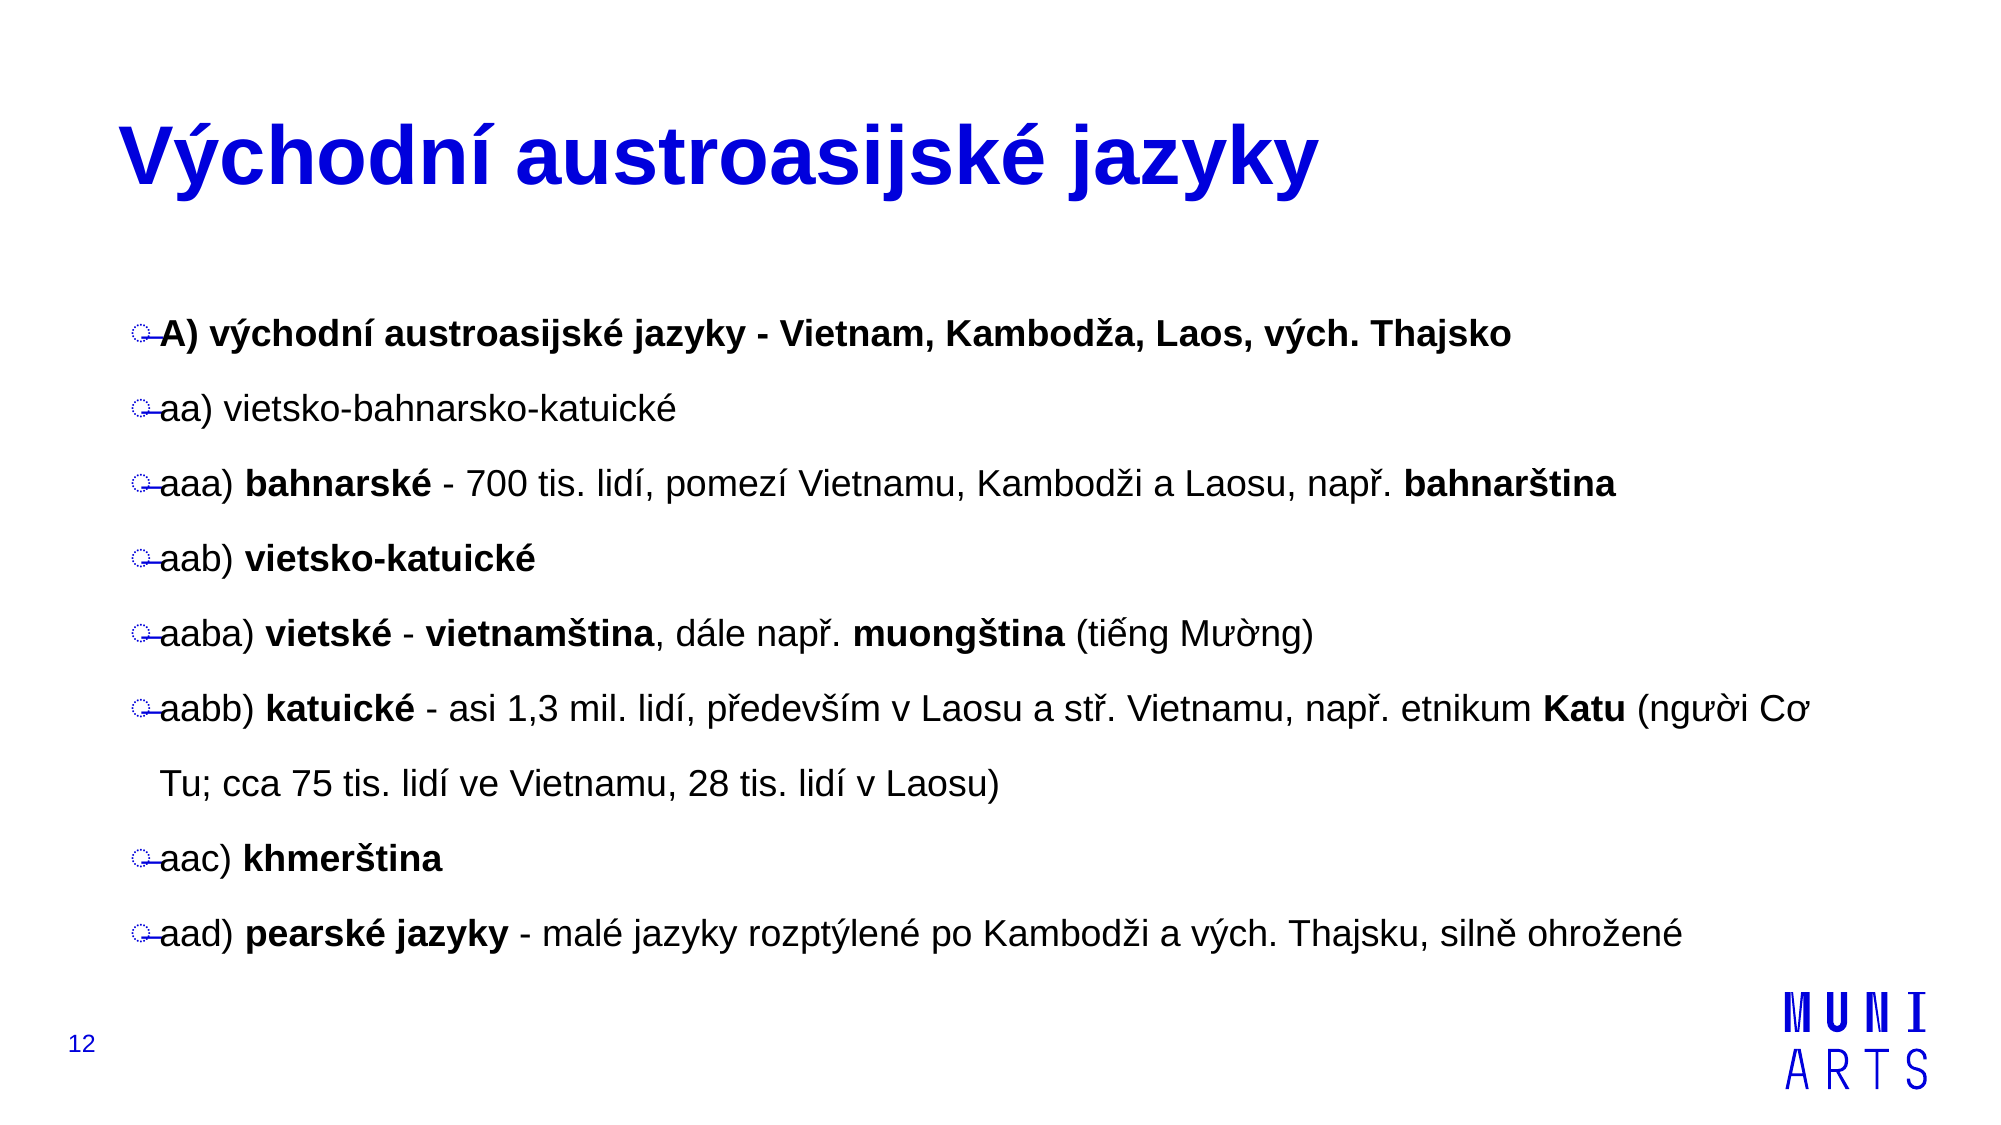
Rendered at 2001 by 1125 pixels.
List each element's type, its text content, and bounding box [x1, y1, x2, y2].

list A) východní austroasijské jazyky - Vietnam, Kambodža, Laos, vých. Thajsko aa) vietsko-bahnarsko-katuické aaa) bahnarské - 700 tis. lidí, pomezí Vietnamu, Kambodži a Laosu, např. bahnarština aab) vietsko-katuické aaba) vietské - vietnamština, dále např. muongština (tiếng Mường) aabb) katuické - asi 1,3 mil. lidí, především v Laosu a stř. Vietnamu, např. etnikum Katu (người Cơ Tu; cca 75 tis. lidí ve Vietnamu, 28 tis. lidí v Laosu) aac) khmerština aad) pearské jazyky - malé jazyky rozptýlené po Kambodži a vých. Thajsku, silně ohrožené [118, 279, 1843, 959]
title Východní austroasijské jazyky [118, 118, 1883, 193]
slide_number 12 [67, 1021, 110, 1063]
